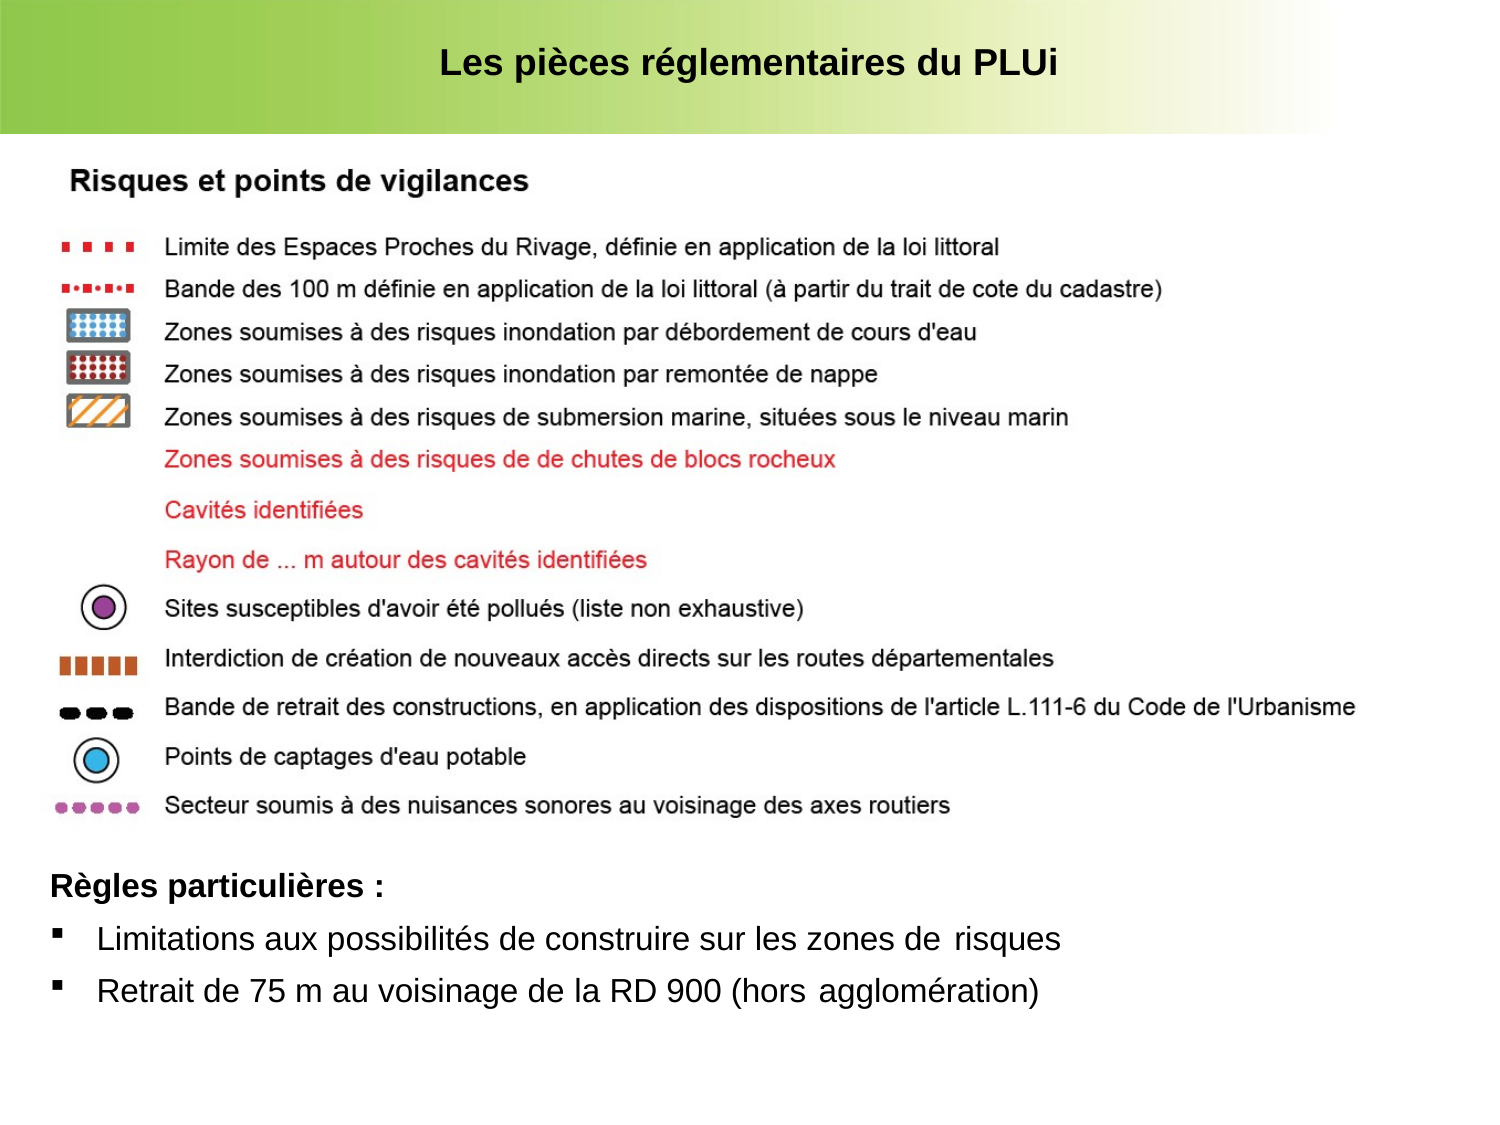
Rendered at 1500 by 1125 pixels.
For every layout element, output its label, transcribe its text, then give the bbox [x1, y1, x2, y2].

text_box [41, 158, 1404, 839]
text_box Règles particulières : Limitations aux possibilités de construire sur les zones de risques Retrait de 75 m au voisinage de la RD 900 (hors agglomération) [47, 864, 1064, 1010]
text_box Les pièces réglementaires du PLUi [437, 37, 1063, 158]
picture [0, 0, 1500, 134]
